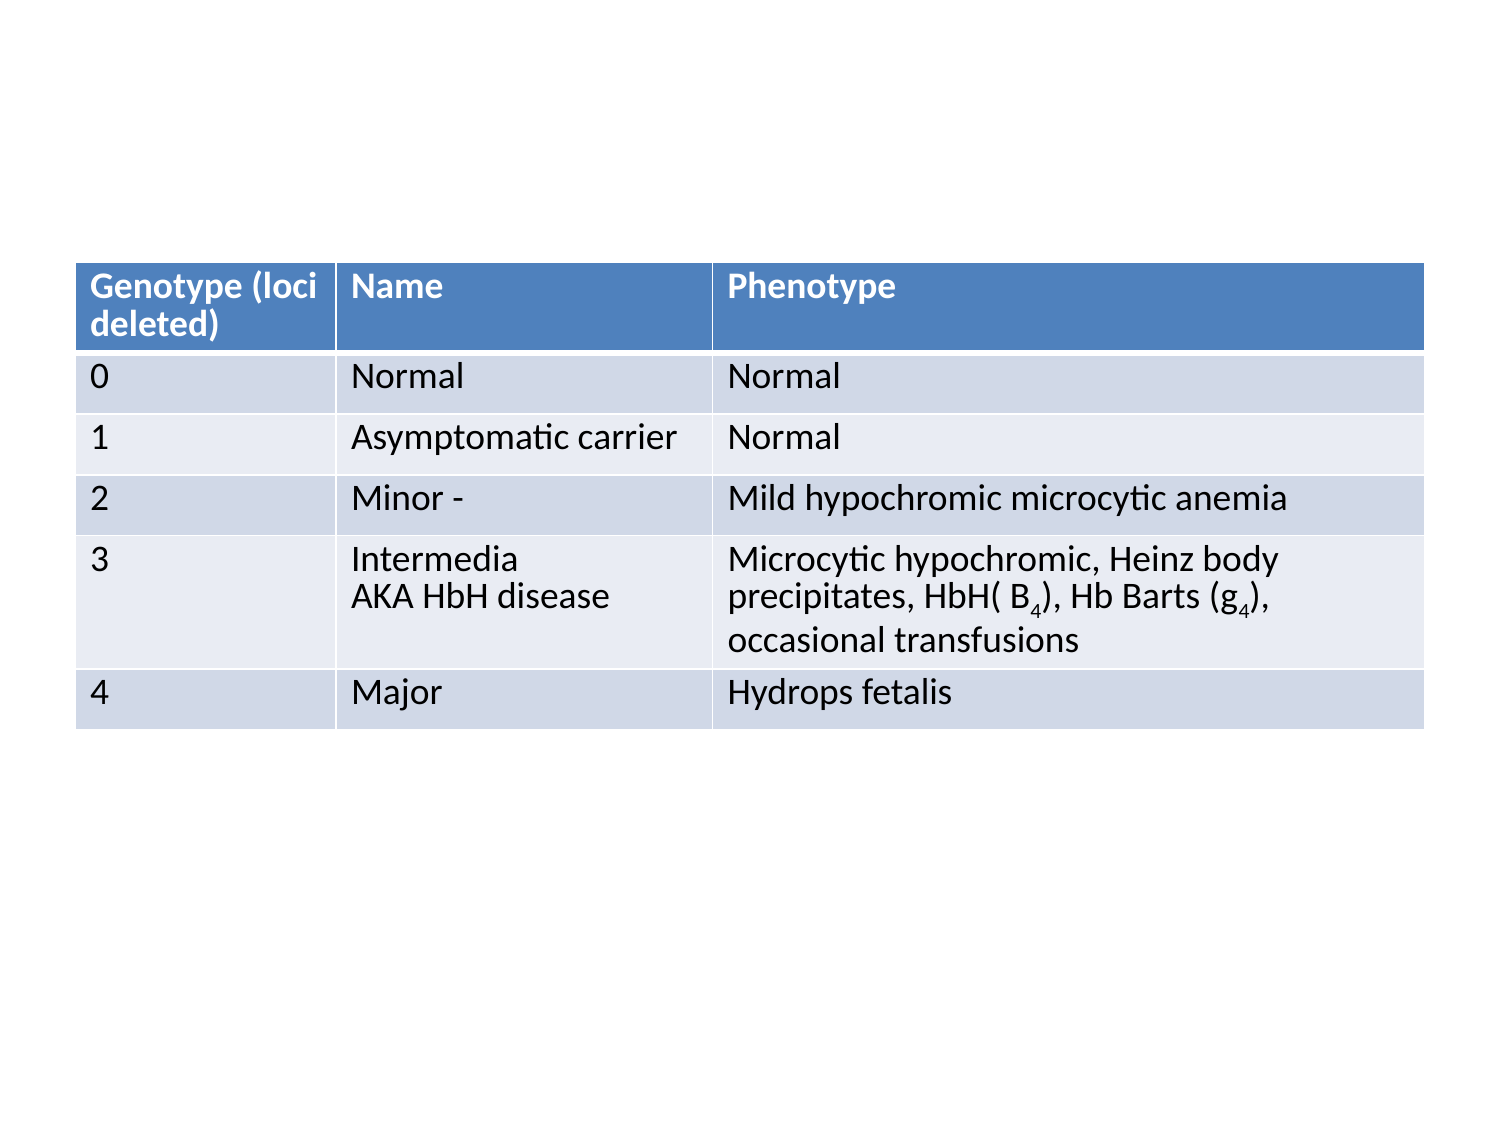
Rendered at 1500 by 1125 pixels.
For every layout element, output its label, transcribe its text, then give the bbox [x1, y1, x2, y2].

table_cell Mild hypochromic microcytic anemia [713, 476, 1424, 535]
table_cell Normal [713, 415, 1424, 474]
table_header Phenotype [713, 263, 1424, 350]
table_cell Intermedia AKA HbH disease [337, 536, 712, 668]
table_header Genotype (loci deleted) [76, 263, 335, 350]
table_cell Major [337, 670, 712, 729]
table_header Name [337, 263, 712, 350]
table_cell 4 [76, 670, 335, 729]
table_cell Minor - [337, 476, 712, 535]
table_cell 3 [76, 536, 335, 668]
table_cell Normal [713, 356, 1424, 413]
table_cell Asymptomatic carrier [337, 415, 712, 474]
table_cell 0 [76, 356, 335, 413]
table_cell Microcytic hypochromic, Heinz body precipitates, HbH( B4), Hb Barts (g4), occasional transfusions [713, 536, 1424, 668]
table_cell 1 [76, 415, 335, 474]
table_cell Normal [337, 356, 712, 413]
table_cell 2 [76, 476, 335, 535]
table_cell Hydrops fetalis [713, 670, 1424, 729]
